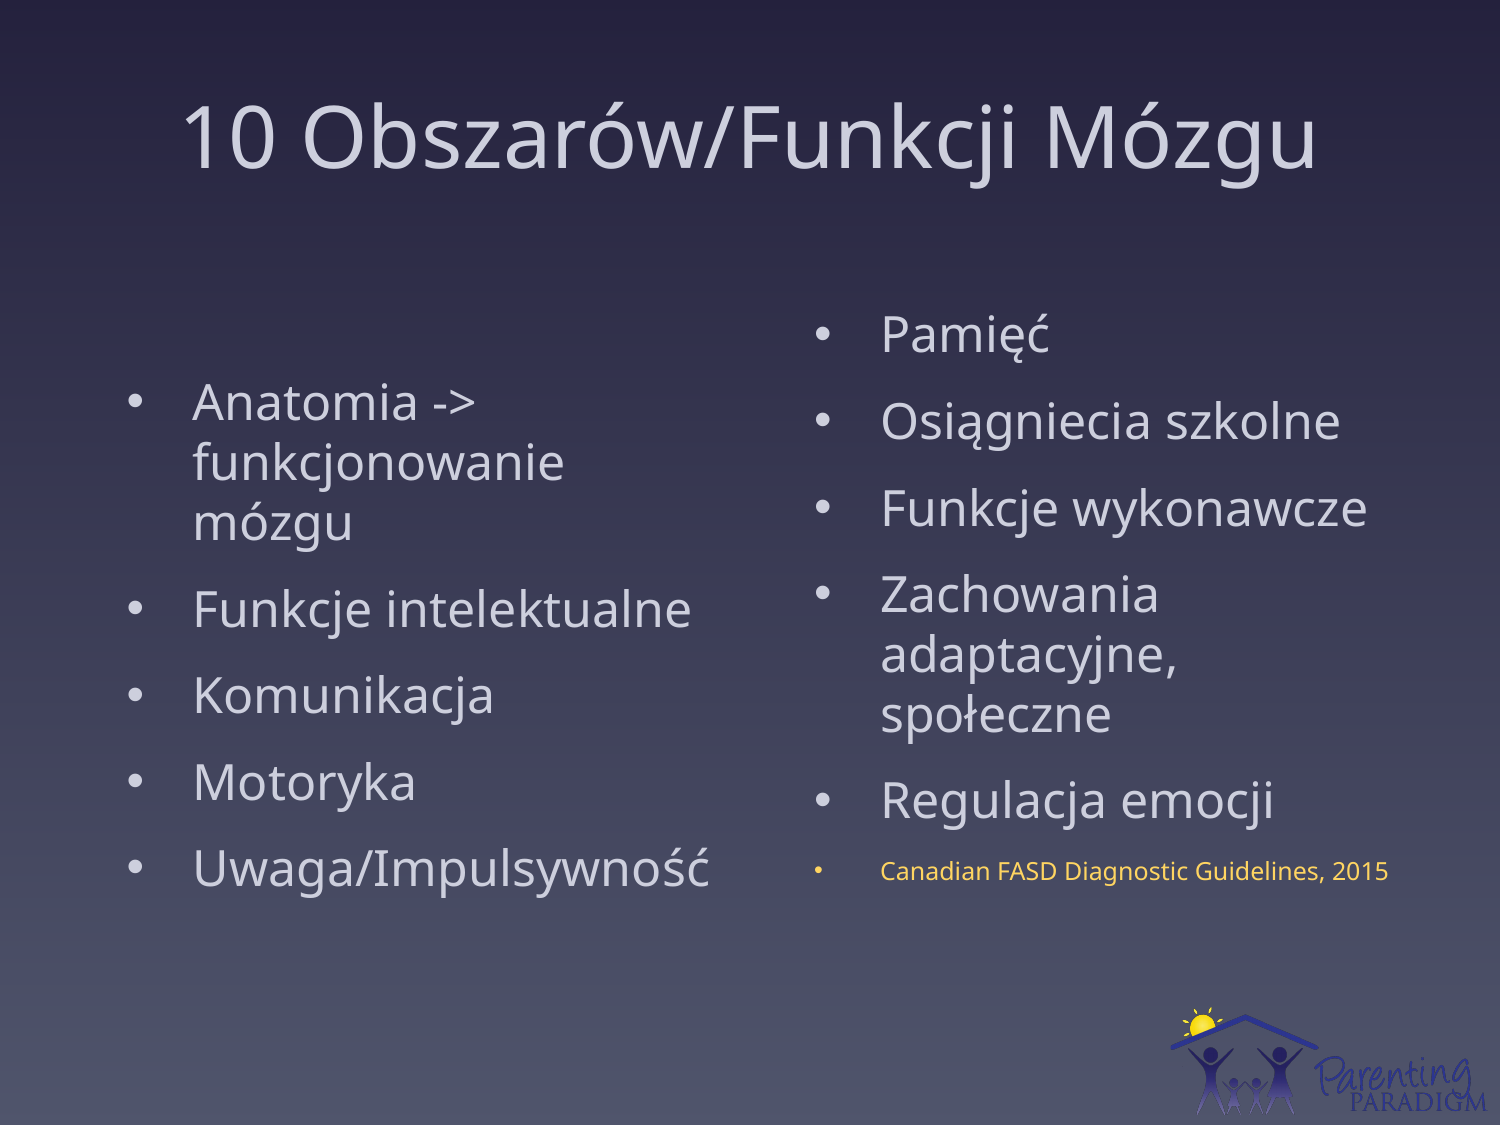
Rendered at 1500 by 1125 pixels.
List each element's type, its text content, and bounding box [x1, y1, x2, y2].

picture [1170, 1007, 1489, 1115]
list Pamięć Osiągniecia szkolne Funkcje wykonawcze Zachowania adaptacyjne, społeczne Regulacja emocji Canadian FASD Diagnostic Guidelines, 2015 [762, 262, 1425, 926]
list Anatomia -> funkcjonowanie mózgu Funkcje intelektualne Komunikacja Motoryka Uwaga/Impulsywność [75, 262, 738, 1005]
title 10 Obszarów/Funkcji Mózgu [75, 75, 1425, 263]
